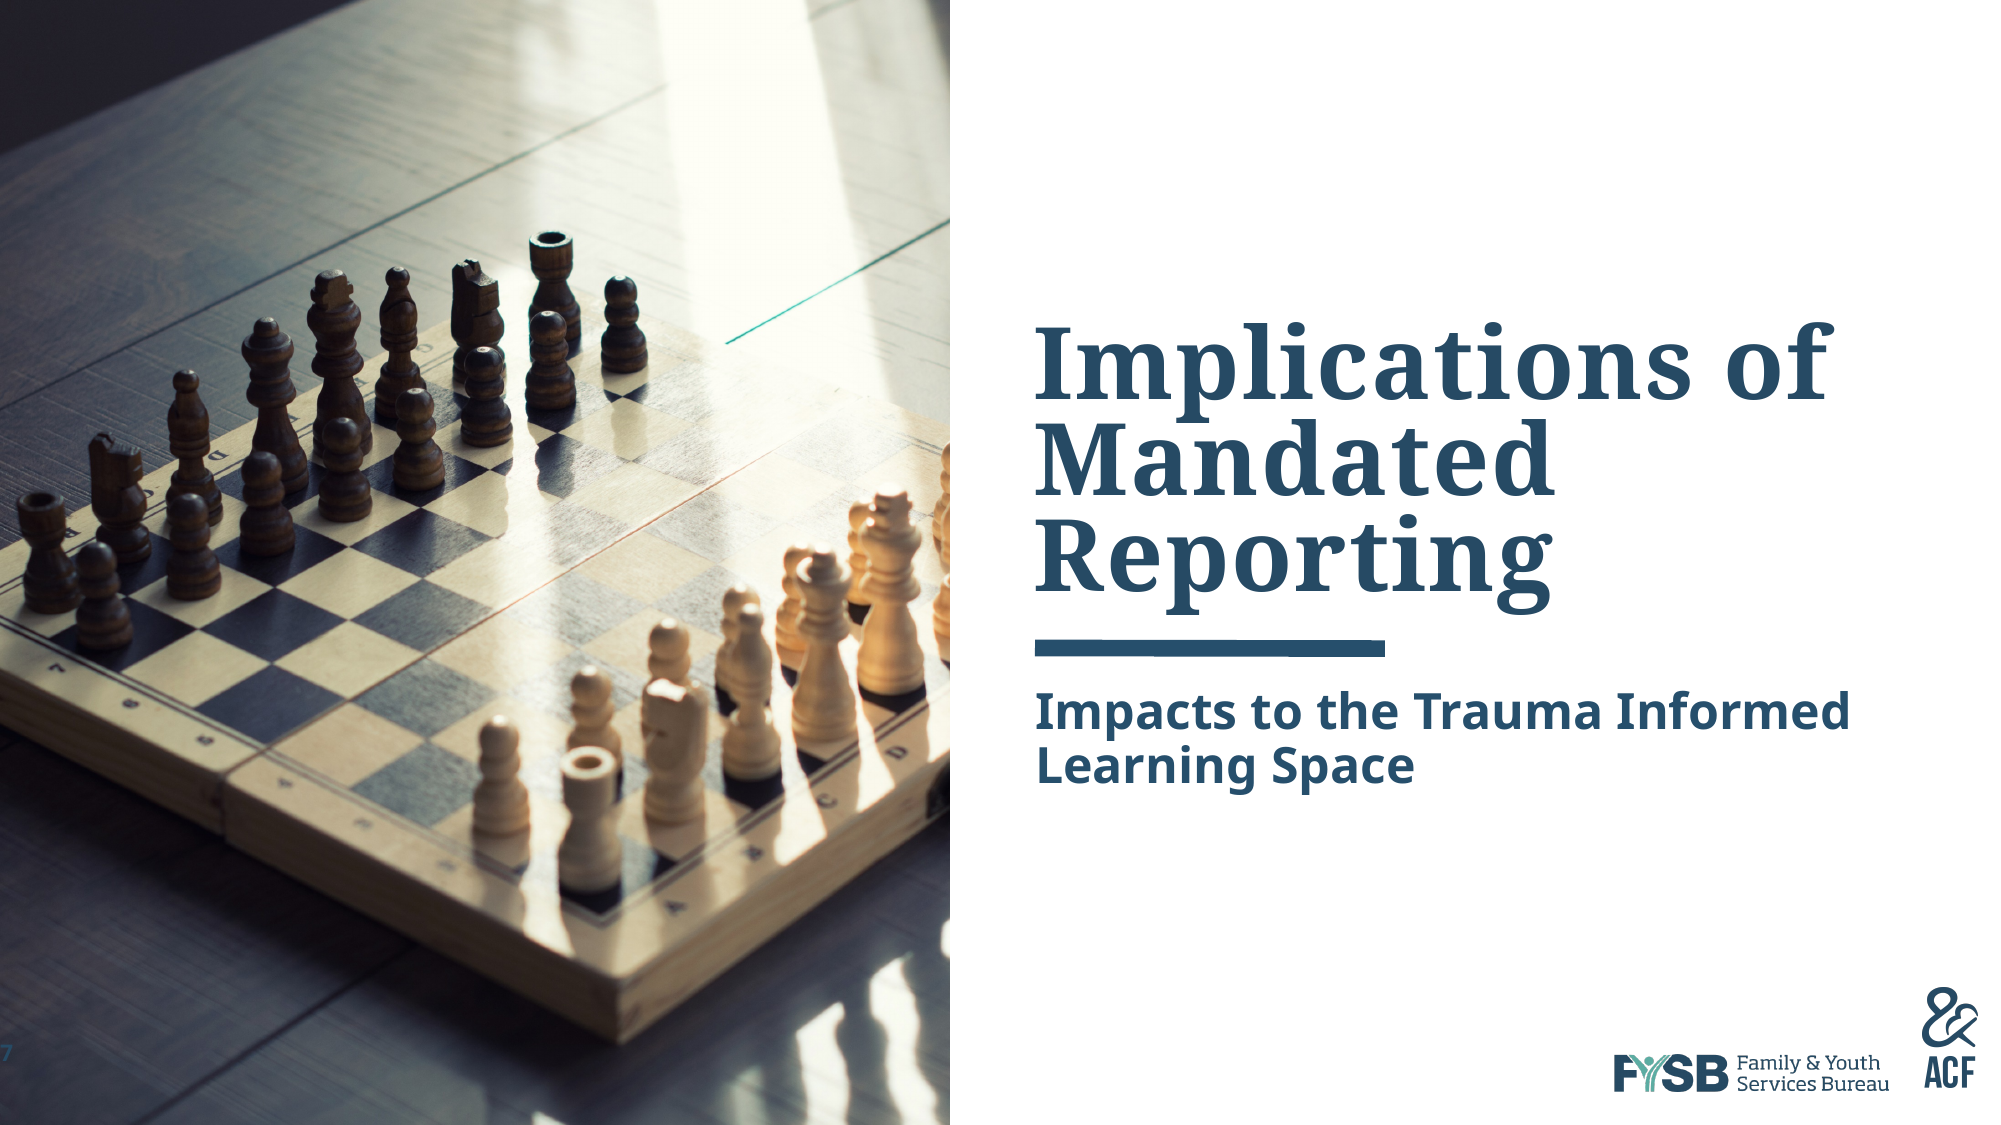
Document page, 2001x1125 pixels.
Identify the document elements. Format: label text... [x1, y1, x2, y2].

picture [0, 0, 950, 1125]
picture [1922, 987, 1978, 1088]
picture [1612, 1054, 1891, 1092]
list Impacts to the Trauma Informed Learning Space [1035, 686, 1935, 956]
title Implications of Mandated Reporting [1033, 70, 1934, 611]
